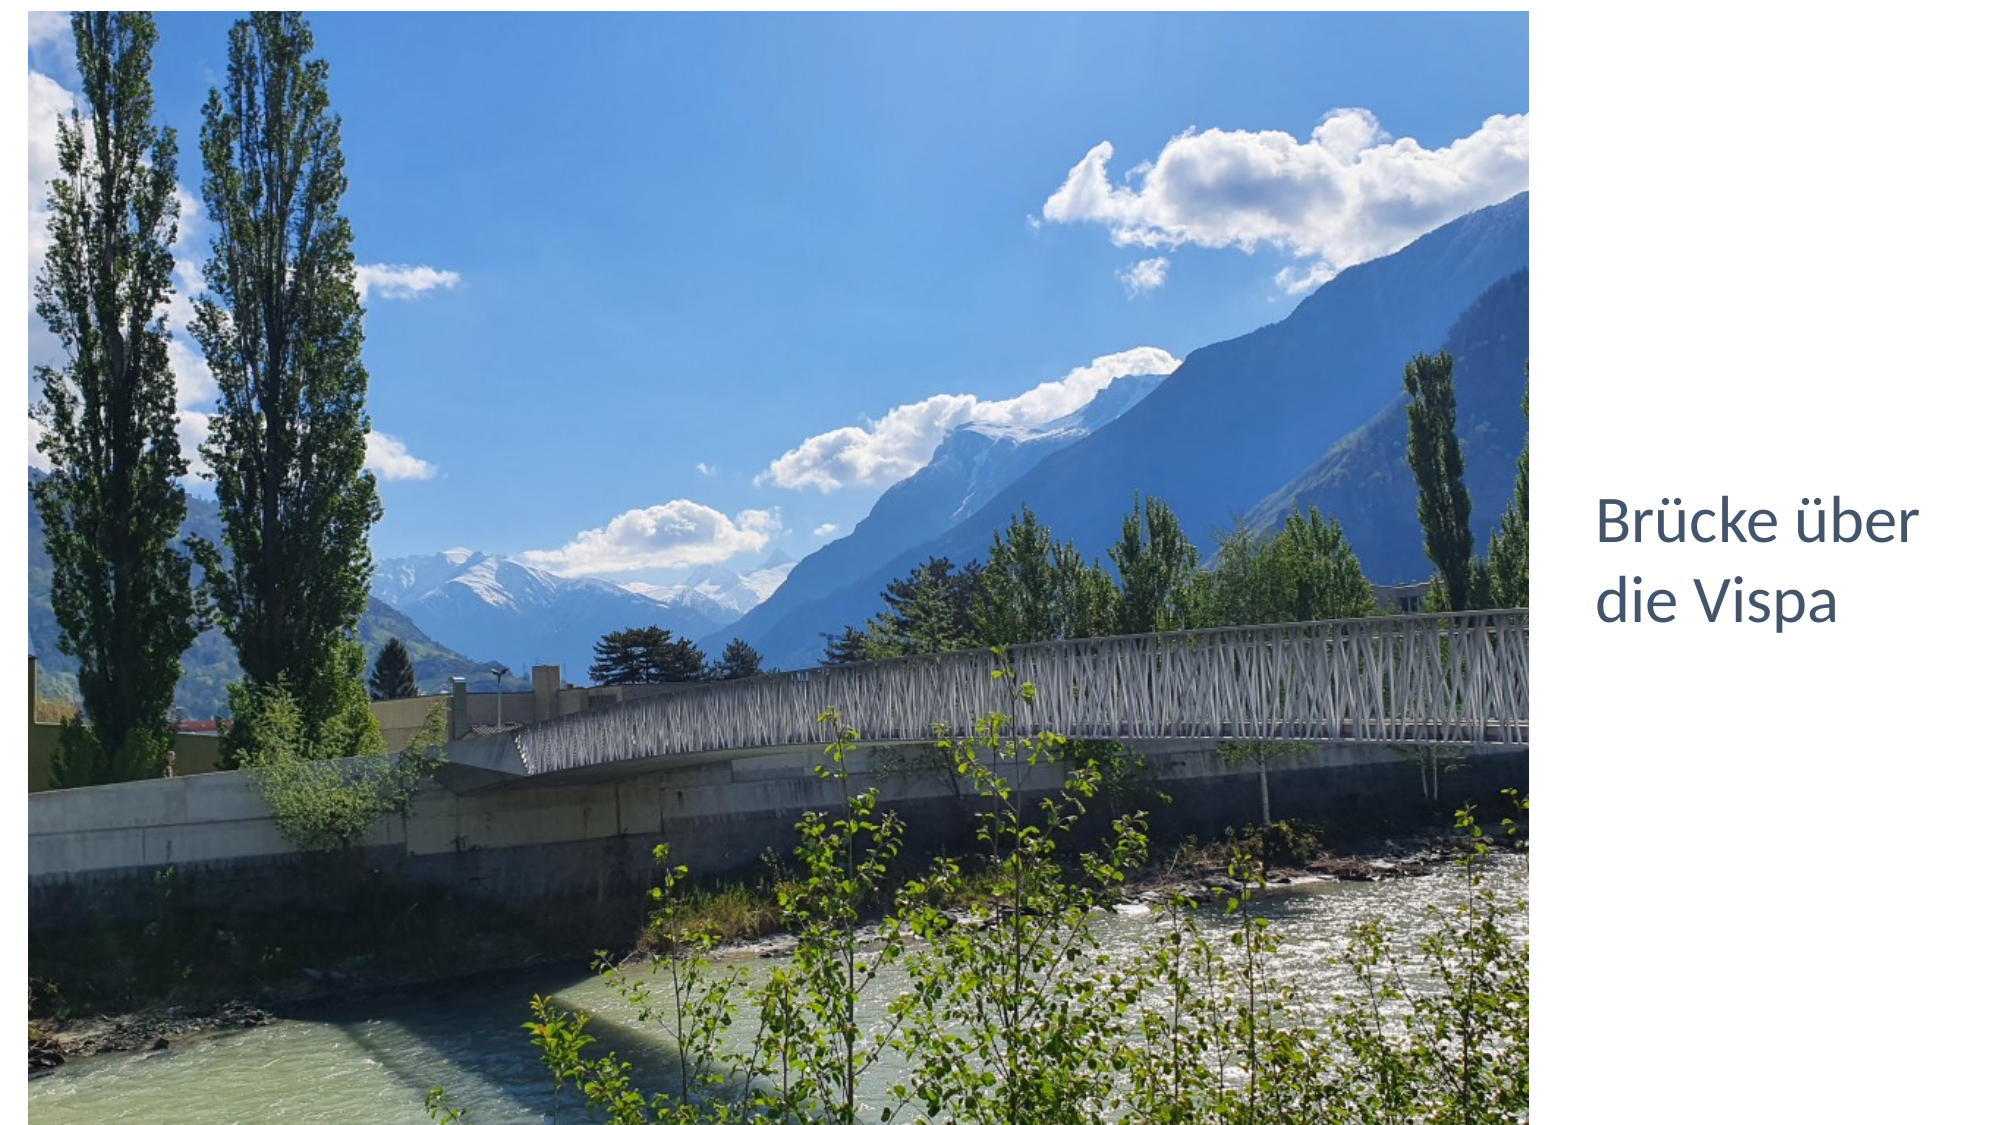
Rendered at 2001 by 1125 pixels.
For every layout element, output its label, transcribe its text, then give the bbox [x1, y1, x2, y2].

text_box Brücke über die Vispa [1580, 468, 1957, 644]
picture [28, 11, 1529, 1125]
